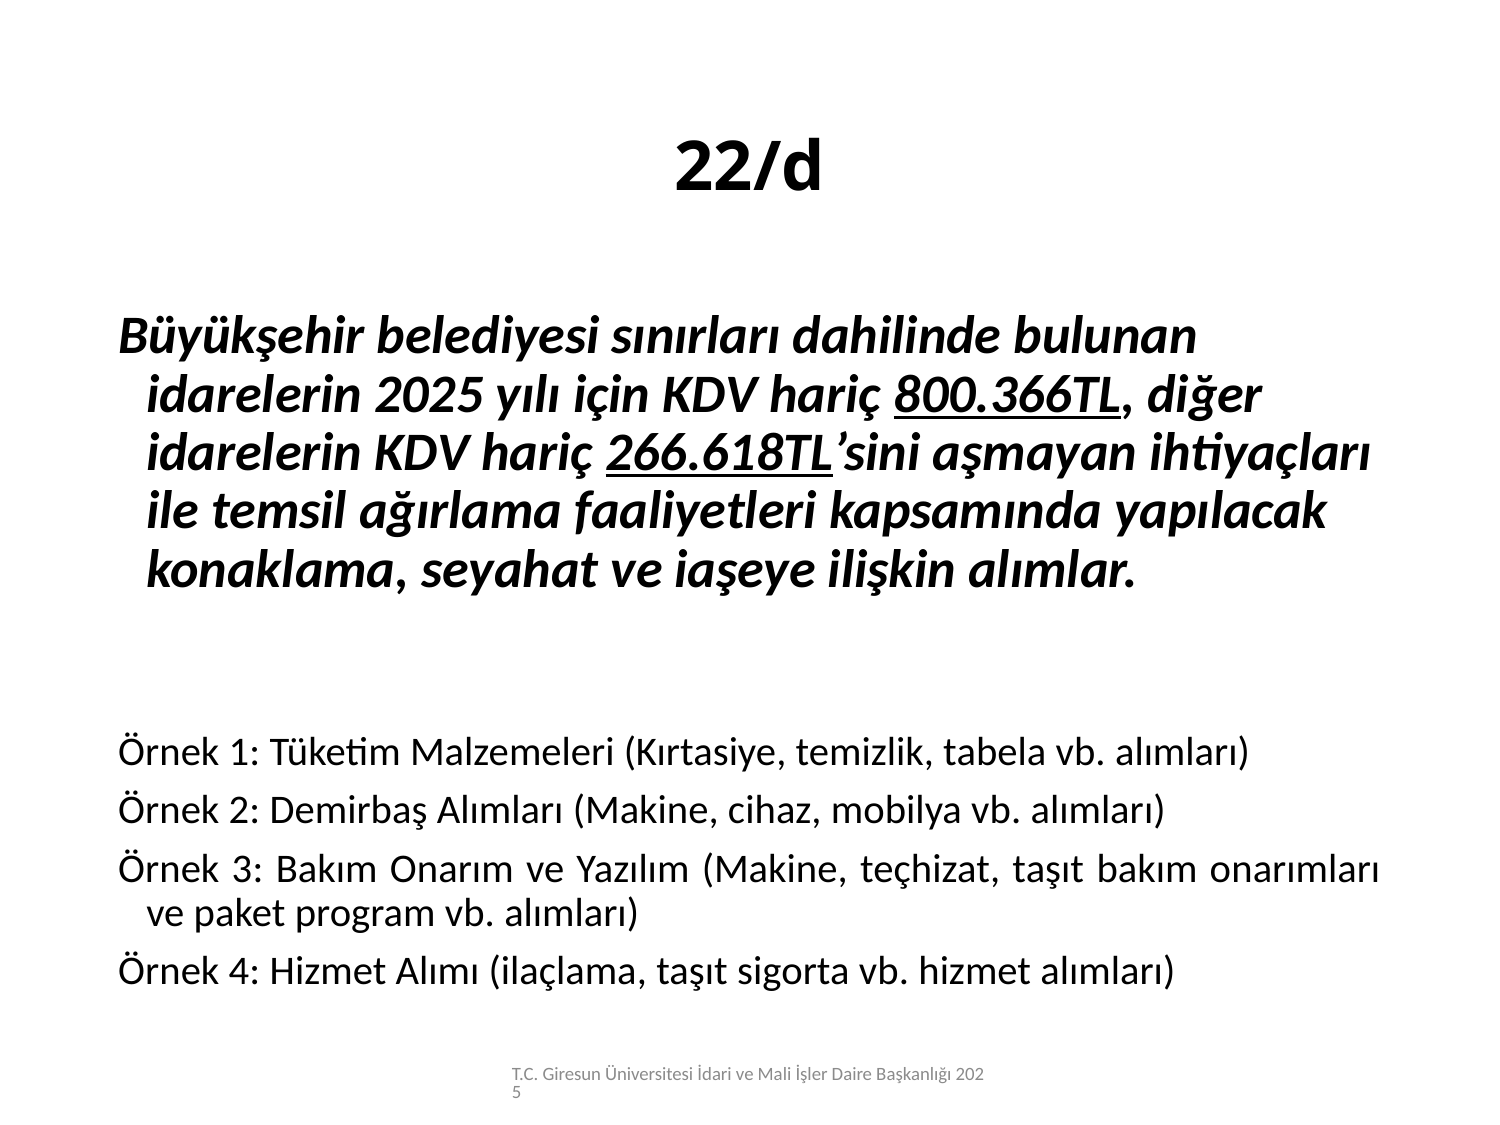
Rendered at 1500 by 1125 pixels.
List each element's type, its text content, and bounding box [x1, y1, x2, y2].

list Büyükşehir belediyesi sınırları dahilinde bulunan idarelerin 2025 yılı için KDV hariç 800.366TL, diğer idarelerin KDV hariç 266.618TL’sini aşmayan ihtiyaçları ile temsil ağırlama faaliyetleri kapsamında yapılacak konaklama, seyahat ve iaşeye ilişkin alımlar. Örnek 1: Tüketim Malzemeleri (Kırtasiye, temizlik, tabela vb. alımları) Örnek 2: Demirbaş Alımları (Makine, cihaz, mobilya vb. alımları) Örnek 3: Bakım Onarım ve Yazılım (Makine, teçhizat, taşıt bakım onarımları ve paket program vb. alımları) Örnek 4: Hizmet Alımı (ilaçlama, taşıt sigorta vb. hizmet alımları) [103, 299, 1397, 1014]
footer T.C. Giresun Üniversitesi İdari ve Mali İşler Daire Başkanlığı 2025 [496, 1042, 1004, 1103]
title 22/d [103, 59, 1397, 278]
